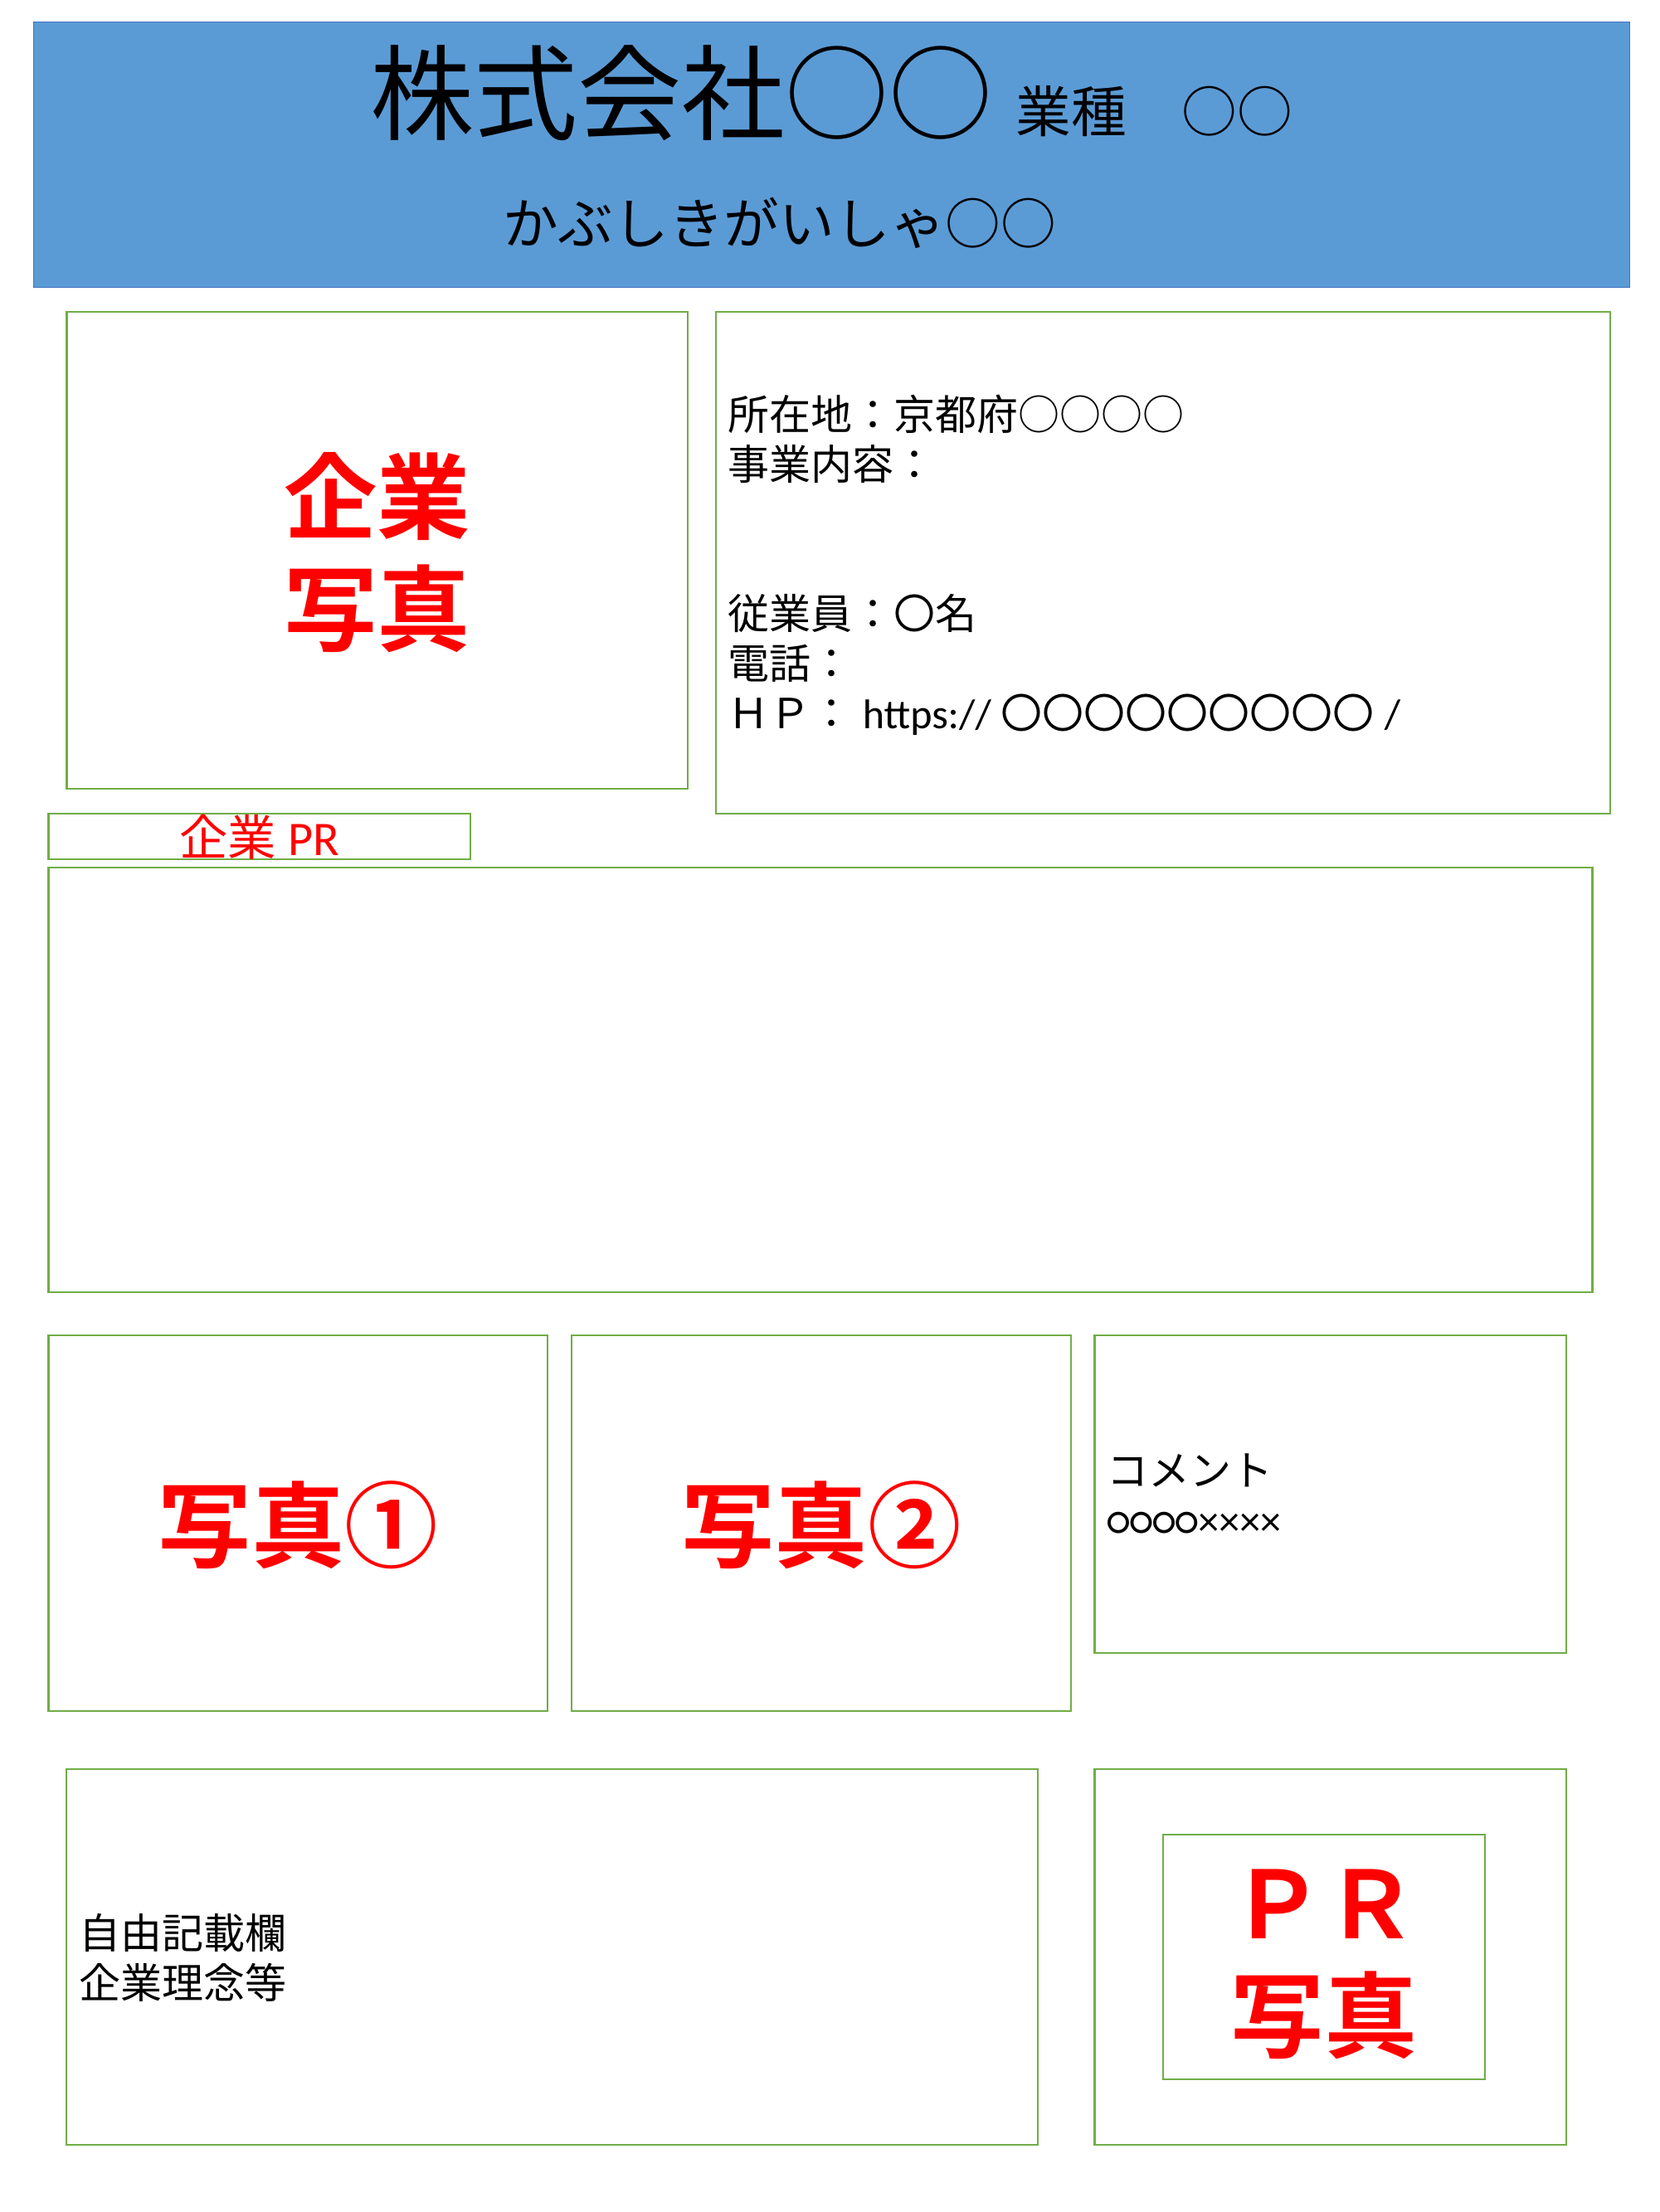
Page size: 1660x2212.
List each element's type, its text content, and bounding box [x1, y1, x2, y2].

text_box ＰＲ 写真 [1162, 1834, 1486, 2080]
text_box 写真① [47, 1334, 548, 1712]
text_box 企業PR [47, 813, 471, 860]
text_box [1093, 1768, 1567, 2146]
text_box コメント ○○○○×××× [1093, 1334, 1567, 1654]
text_box 所在地：京都府○○○○ 事業内容： 従業員：〇名 電話： ＨＰ：https://〇〇〇〇〇〇〇〇〇/ [715, 311, 1611, 814]
title 株式会社○○ 業種 ○○ かぶしきがいしゃ○○ [33, 22, 1630, 288]
text_box [47, 867, 1594, 1293]
text_box 自由記載欄 企業理念等 [66, 1768, 1039, 2146]
text_box 写真② [571, 1334, 1072, 1712]
text_box 企業 写真 [66, 311, 689, 790]
